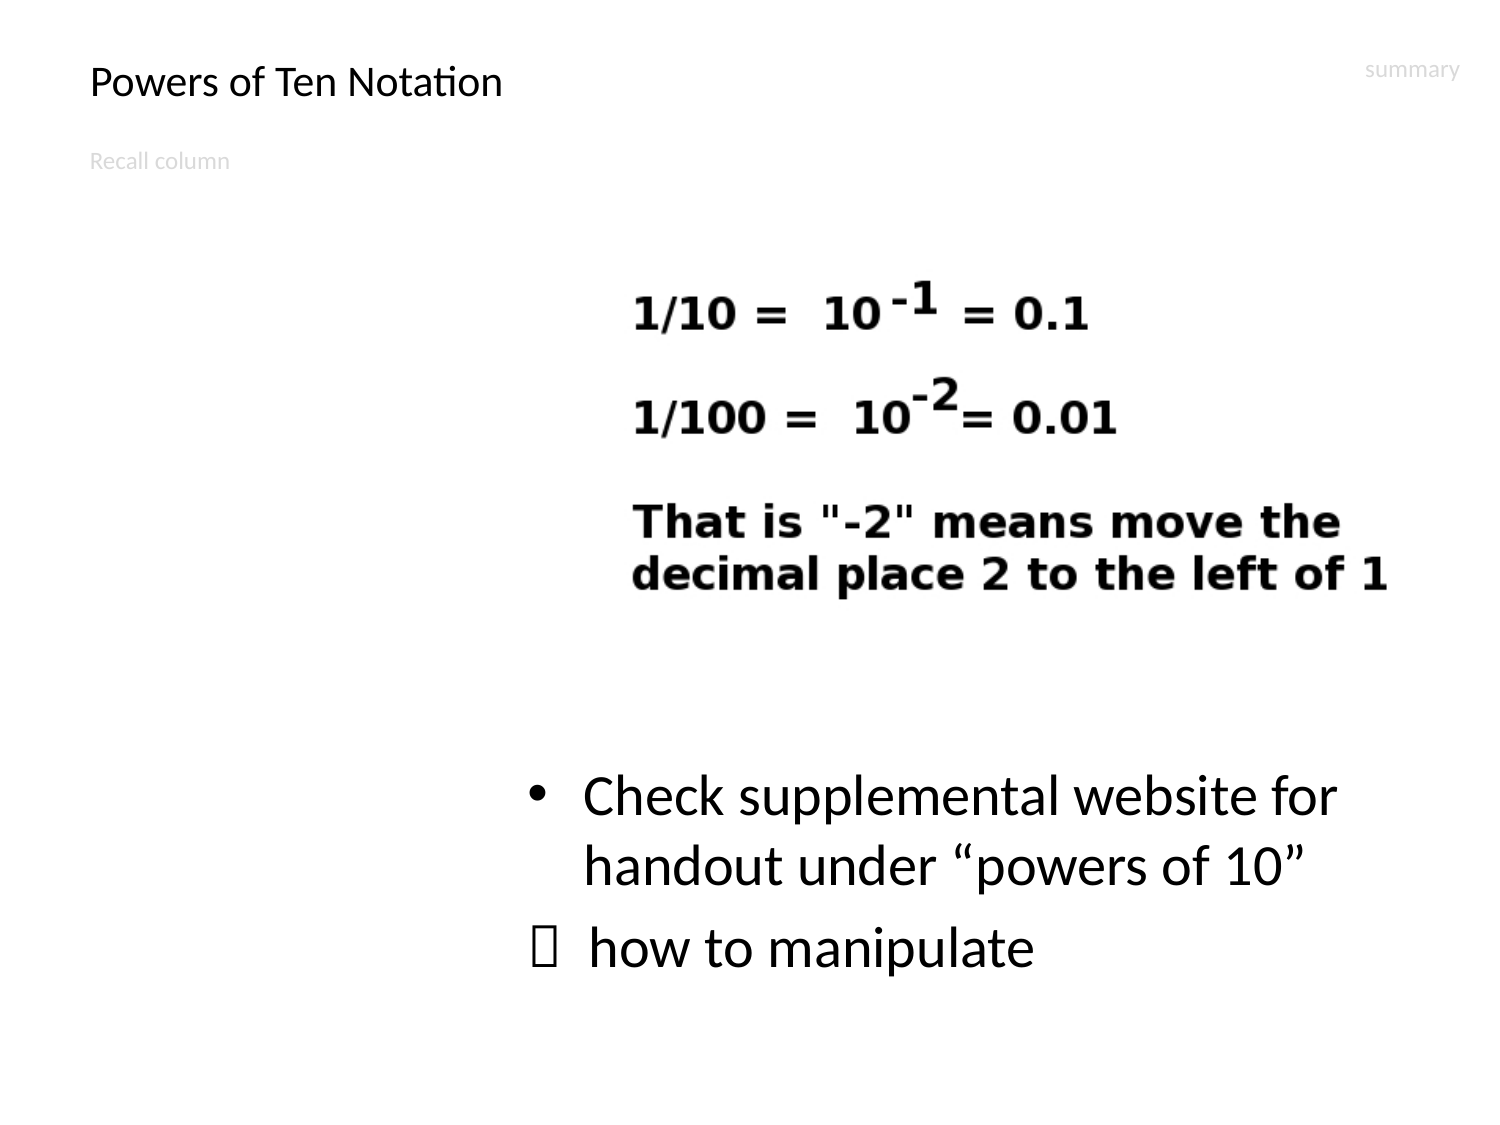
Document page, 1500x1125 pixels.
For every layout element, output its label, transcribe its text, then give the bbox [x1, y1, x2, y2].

picture [512, 137, 1476, 751]
title Powers of Ten Notation [75, 45, 988, 113]
list Check supplemental website for handout under “powers of 10”  how to manipulate [512, 757, 1475, 1103]
